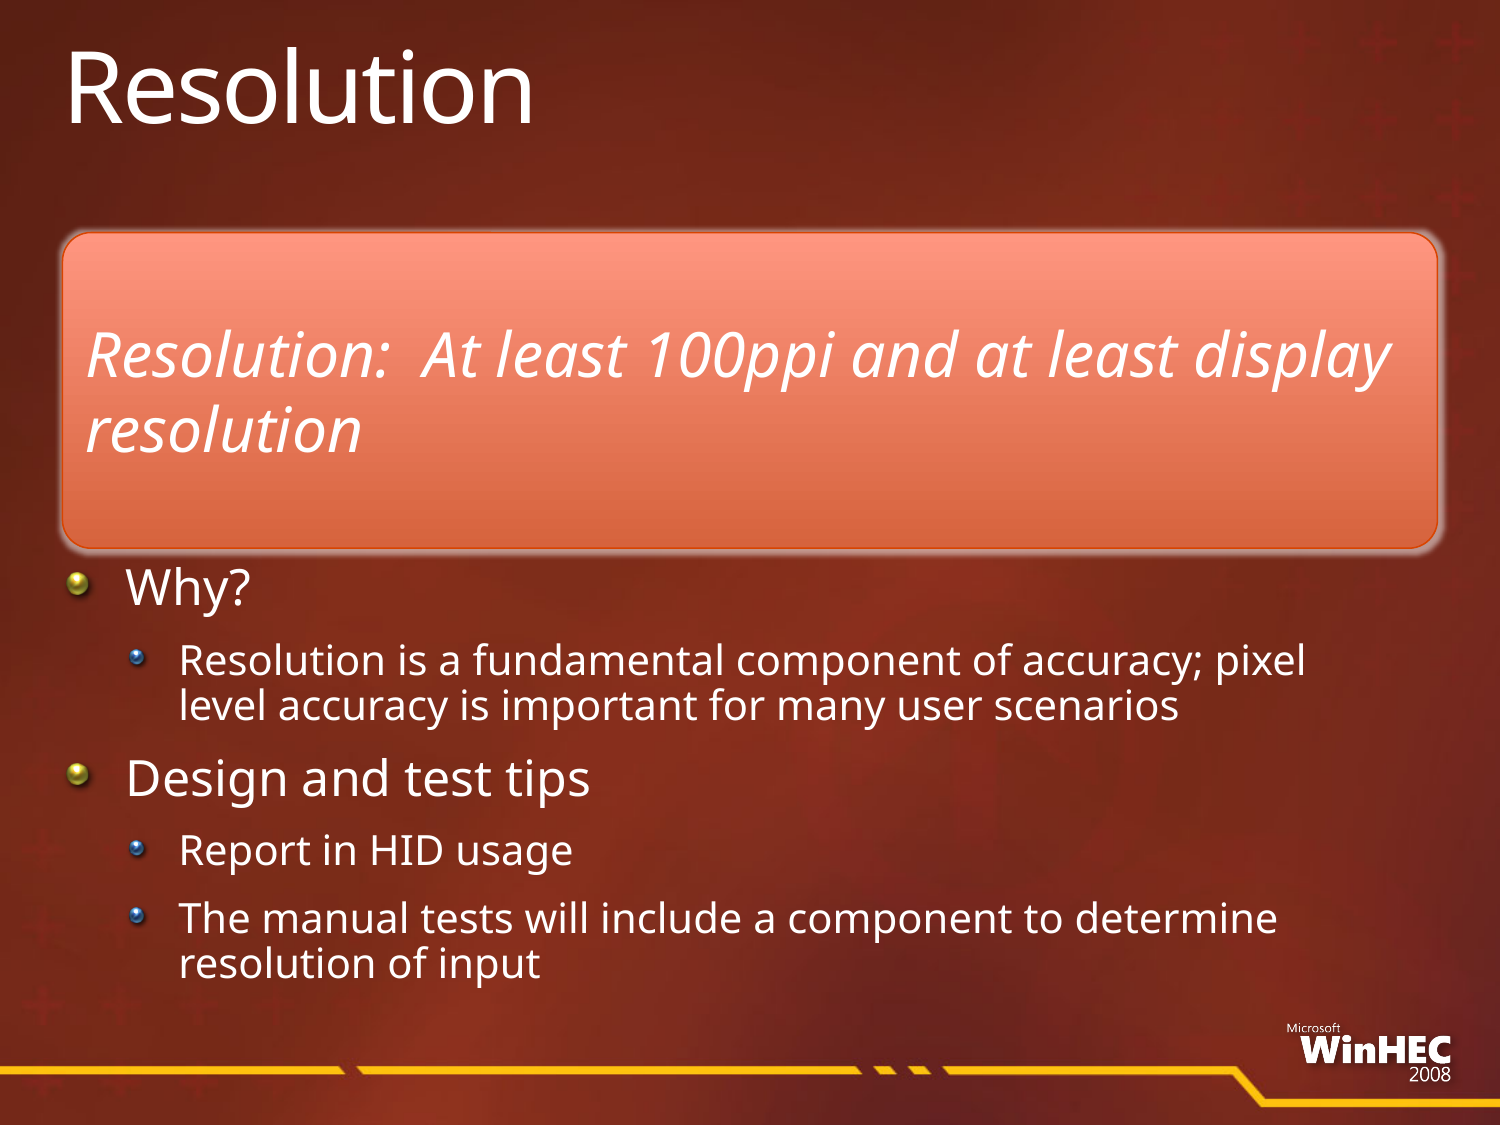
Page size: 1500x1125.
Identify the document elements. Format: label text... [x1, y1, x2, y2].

list Why? Resolution is a fundamental component of accuracy; pixel level accuracy is important for many user scenarios Design and test tips Report in HID usage The manual tests will include a component to determine resolution of input [62, 562, 1353, 994]
text_box Resolution: At least 100ppi and at least display resolution [61, 231, 1439, 549]
picture [0, 0, 1500, 1125]
title Resolution [62, 37, 1438, 147]
